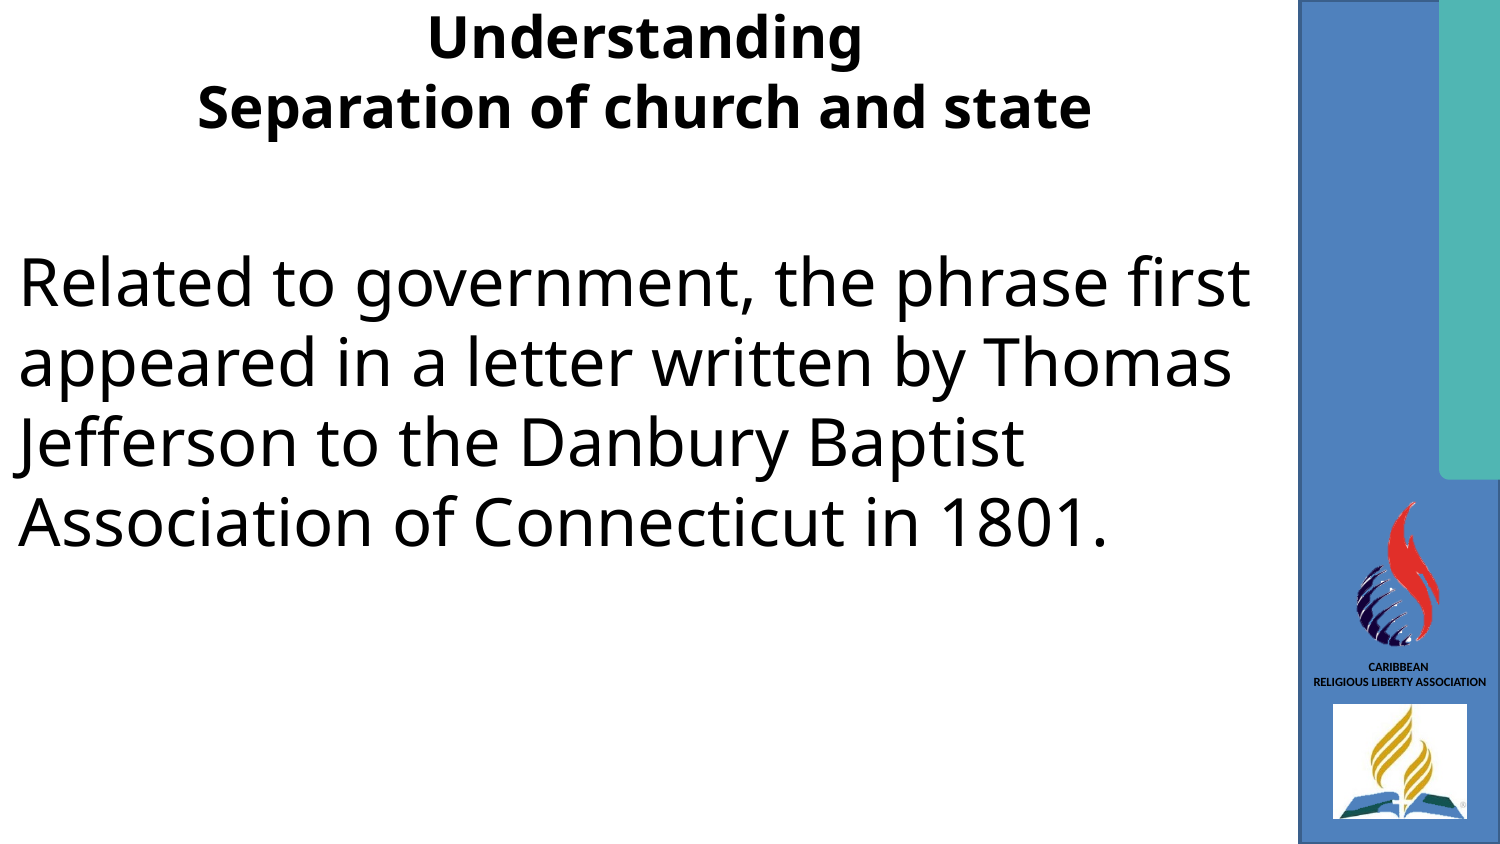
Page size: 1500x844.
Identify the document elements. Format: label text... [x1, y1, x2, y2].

text_box [1298, 0, 1500, 493]
text_box Related to government, the phrase first appeared in a letter written by Thomas Jefferson to the Danbury Baptist Association of Connecticut in 1801. [3, 232, 1299, 567]
text_box [1298, 697, 1500, 844]
text_box [1439, 0, 1500, 480]
picture [1333, 704, 1467, 819]
text_box Understanding Separation of church and state [5, 0, 1301, 148]
picture [1280, 494, 1500, 649]
text_box CARIBBEAN RELIGIOUS LIBERTY ASSOCIATION [1099, 651, 1500, 697]
